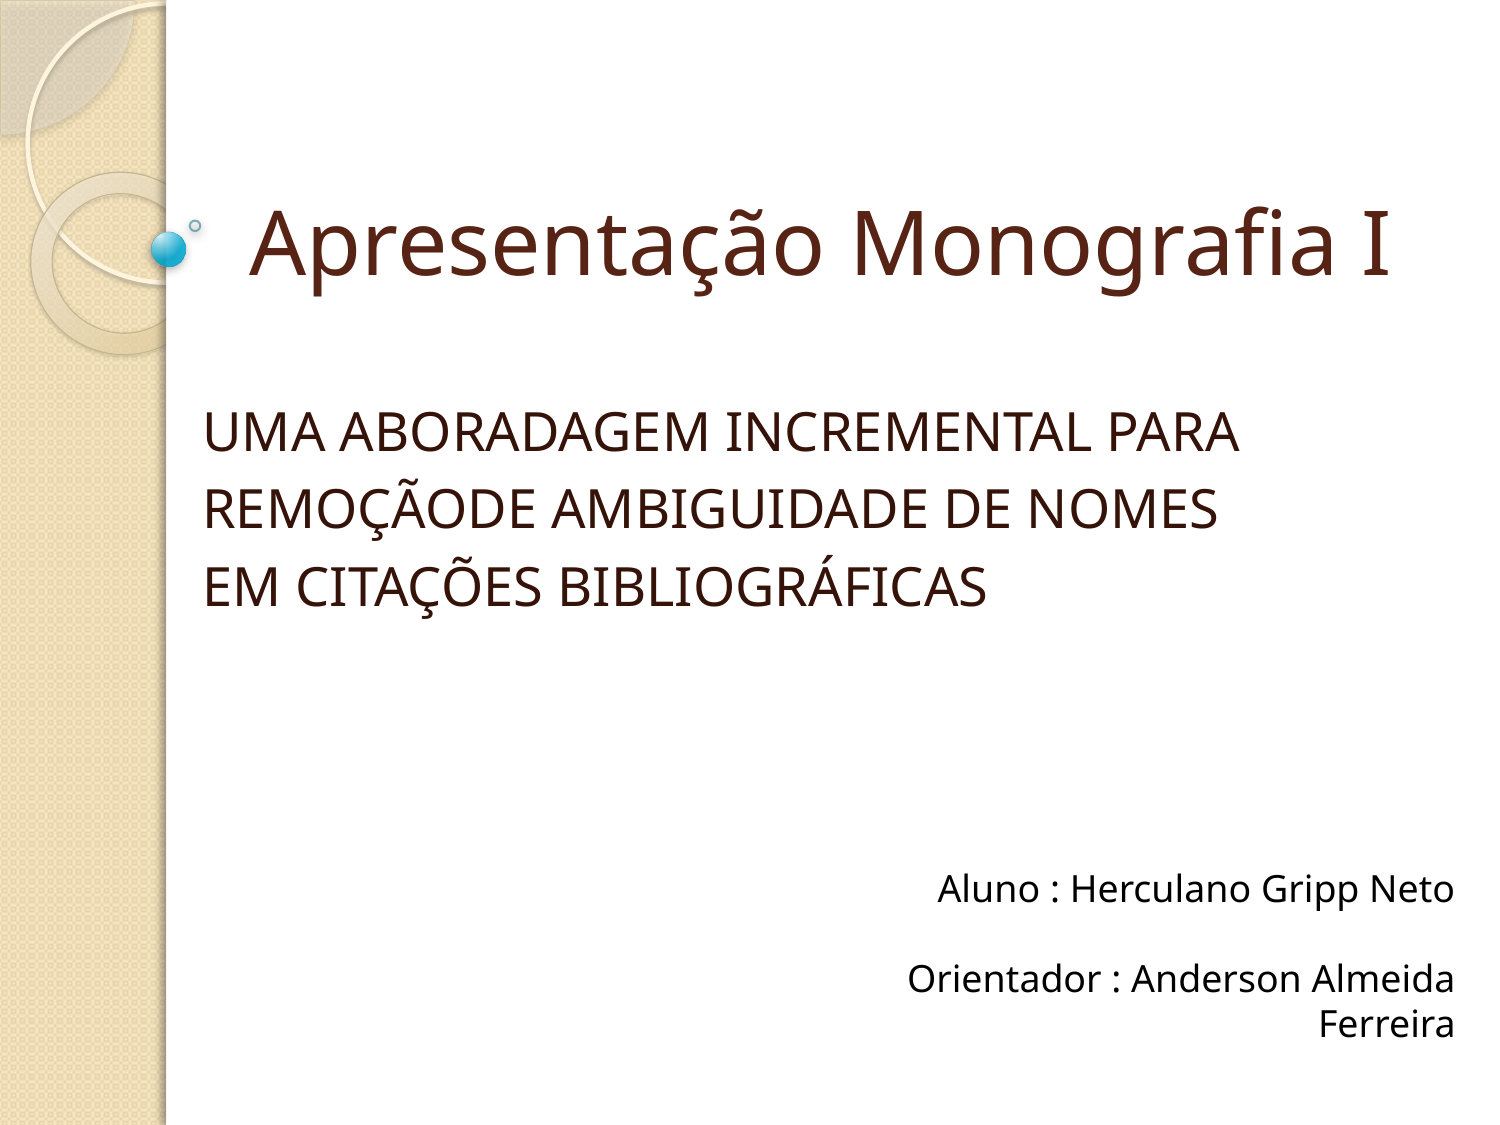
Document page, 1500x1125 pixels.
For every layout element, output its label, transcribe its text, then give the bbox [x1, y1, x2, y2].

text_box Aluno : Herculano Gripp Neto Orientador : Anderson Almeida Ferreira [797, 857, 1471, 1098]
subtitle UMA ABORADAGEM INCREMENTAL PARA REMOÇÃODE AMBIGUIDADE DE NOMES EM CITAÇÕES BIBLIOGRÁFICAS [183, 397, 1447, 685]
title Apresentação Monografia I [234, 59, 1450, 301]
